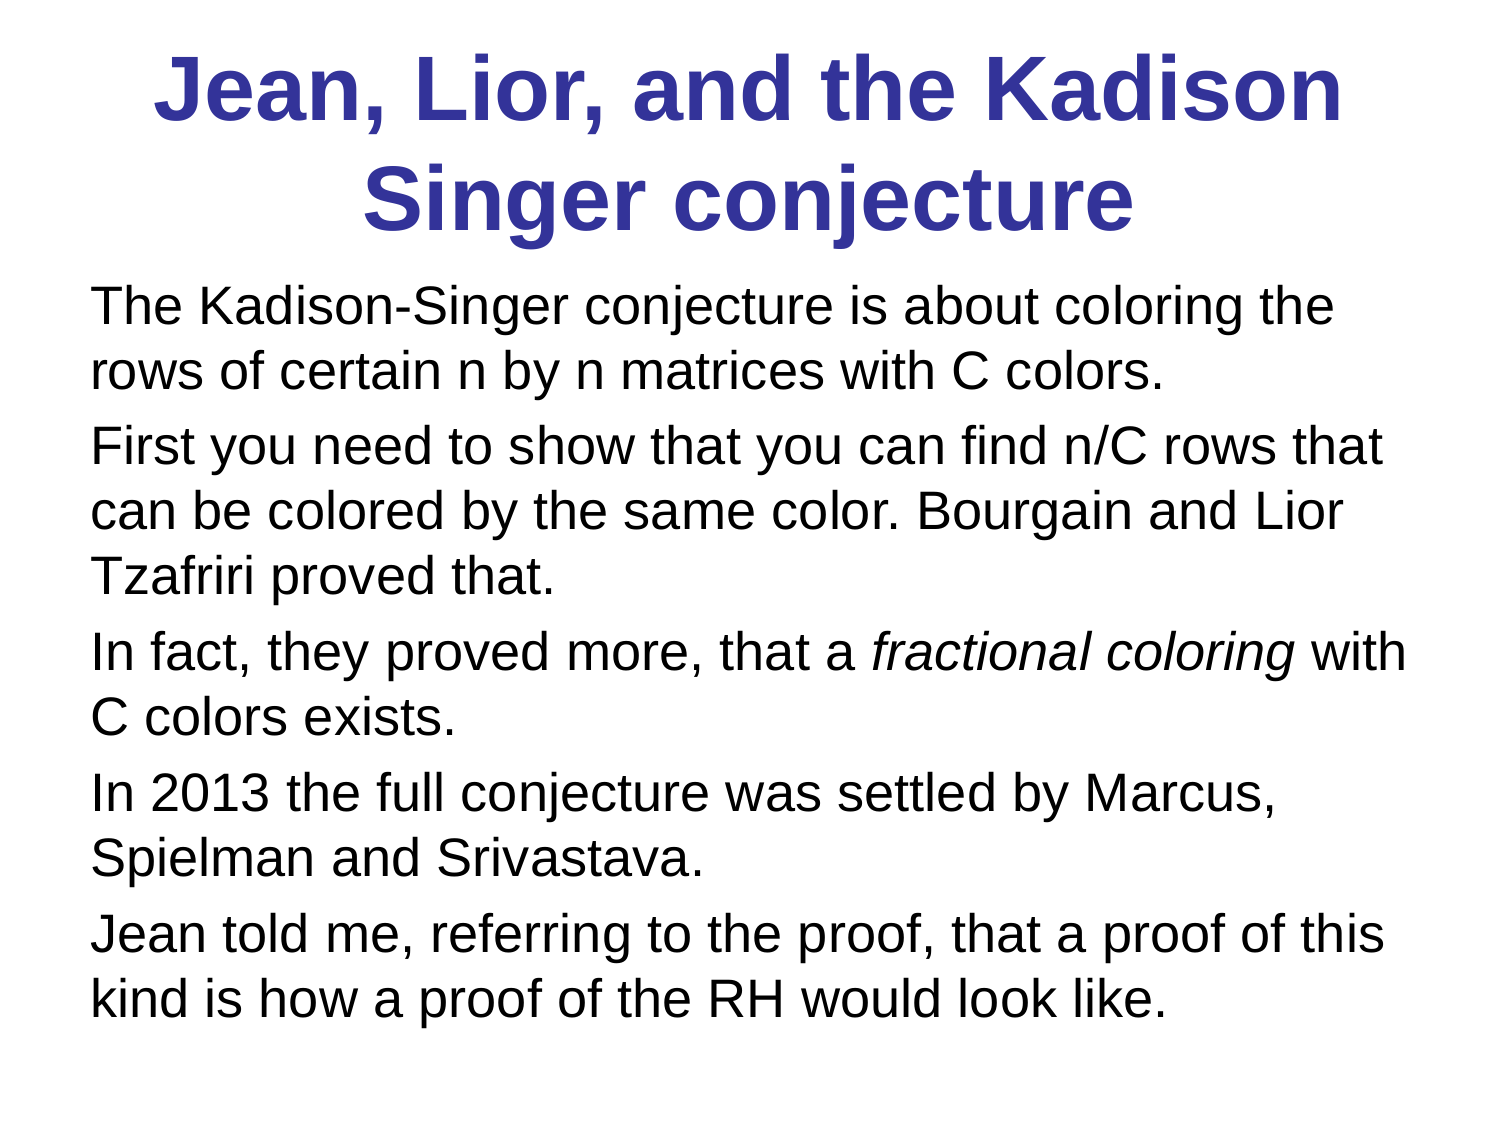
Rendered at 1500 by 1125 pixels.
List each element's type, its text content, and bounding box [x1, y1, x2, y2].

list The Kadison-Singer conjecture is about coloring the rows of certain n by n matrices with C colors. First you need to show that you can find n/C rows that can be colored by the same color. Bourgain and Lior Tzafriri proved that. In fact, they proved more, that a fractional coloring with C colors exists. In 2013 the full conjecture was settled by Marcus, Spielman and Srivastava. Jean told me, referring to the proof, that a proof of this kind is how a proof of the RH would look like. [75, 262, 1425, 1005]
title Jean, Lior, and the Kadison Singer conjecture [75, 45, 1425, 233]
